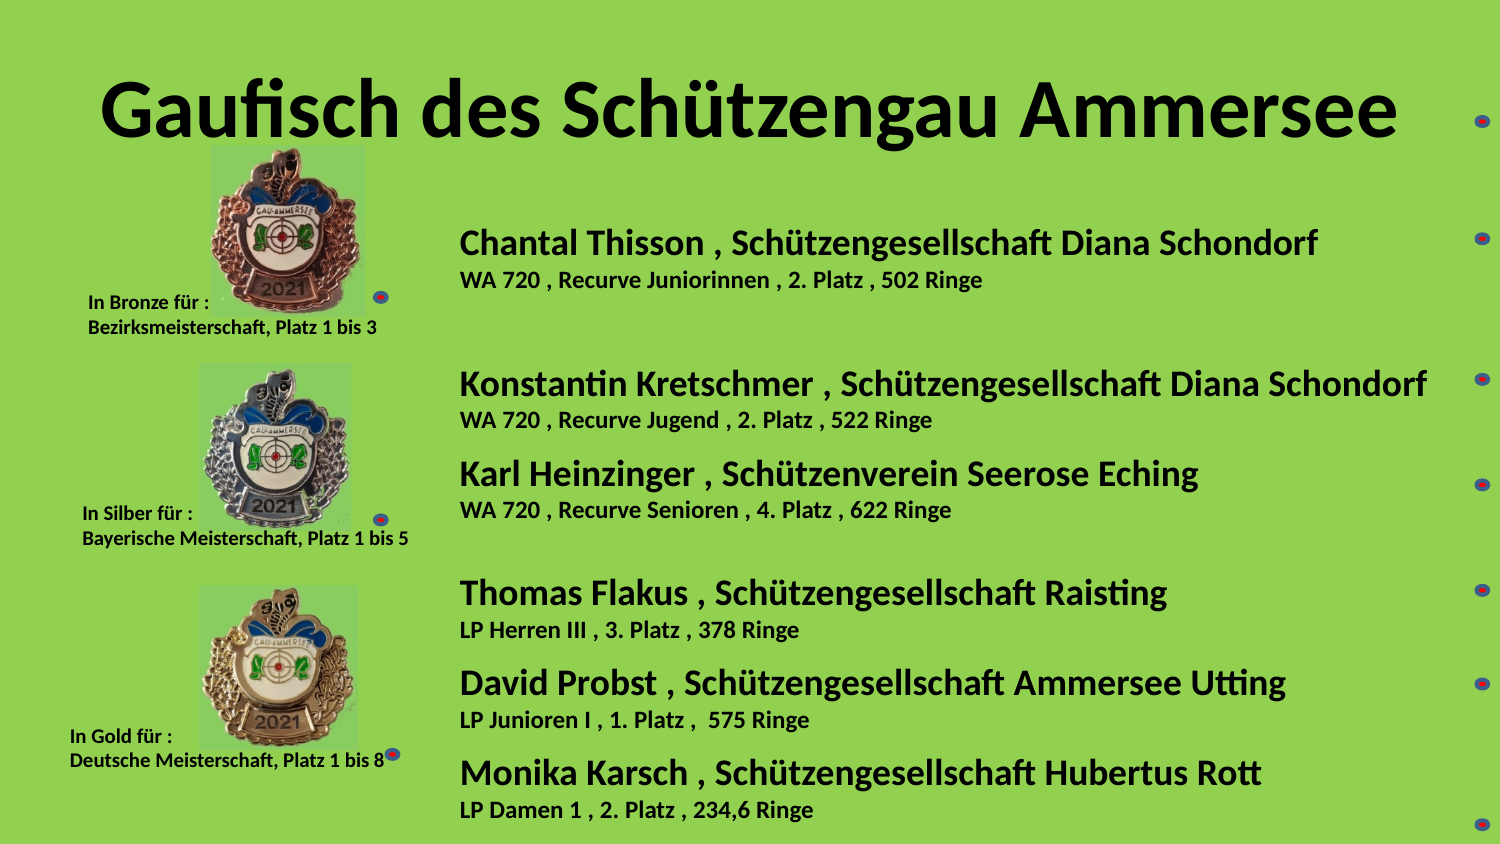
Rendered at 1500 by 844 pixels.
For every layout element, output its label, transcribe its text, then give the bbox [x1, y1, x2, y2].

text_box Chantal Thisson , Schützengesellschaft Diana Schondorf WA 720 , Recurve Juniorinnen , 2. Platz , 502 Ringe [445, 210, 1425, 301]
picture [210, 144, 366, 317]
text_box [372, 513, 389, 527]
text_box [1474, 478, 1491, 492]
text_box In Gold für : Deutsche Meisterschaft, Platz 1 bis 8 [55, 714, 400, 780]
picture [198, 585, 358, 751]
text_box [372, 290, 389, 304]
text_box Konstantin Kretschmer , Schützengesellschaft Diana Schondorf WA 720 , Recurve Jugend , 2. Platz , 522 Ringe Karl Heinzinger , Schützenverein Seerose Eching WA 720 , Recurve Senioren , 4. Platz , 622 Ringe [445, 351, 1477, 532]
title Gaufisch des Schützengau Ammersee [75, 33, 1425, 175]
text_box [384, 747, 401, 761]
text_box [1474, 583, 1491, 597]
text_box In Silber für : Bayerische Meisterschaft, Platz 1 bis 5 [67, 492, 425, 557]
picture [198, 362, 352, 532]
text_box [1474, 232, 1491, 246]
text_box [1474, 372, 1491, 386]
text_box In Bronze für : Bezirksmeisterschaft, Platz 1 bis 3 [73, 281, 392, 346]
text_box [1474, 115, 1491, 128]
text_box [1474, 677, 1491, 691]
text_box [1474, 818, 1491, 832]
text_box Thomas Flakus , Schützengesellschaft Raisting LP Herren III , 3. Platz , 378 Ringe David Probst , Schützengesellschaft Ammersee Utting LP Junioren I , 1. Platz , 575 Ringe Monika Karsch , Schützengesellschaft Hubertus Rott LP Damen 1 , 2. Platz , 234,6 Ringe [445, 561, 1477, 831]
